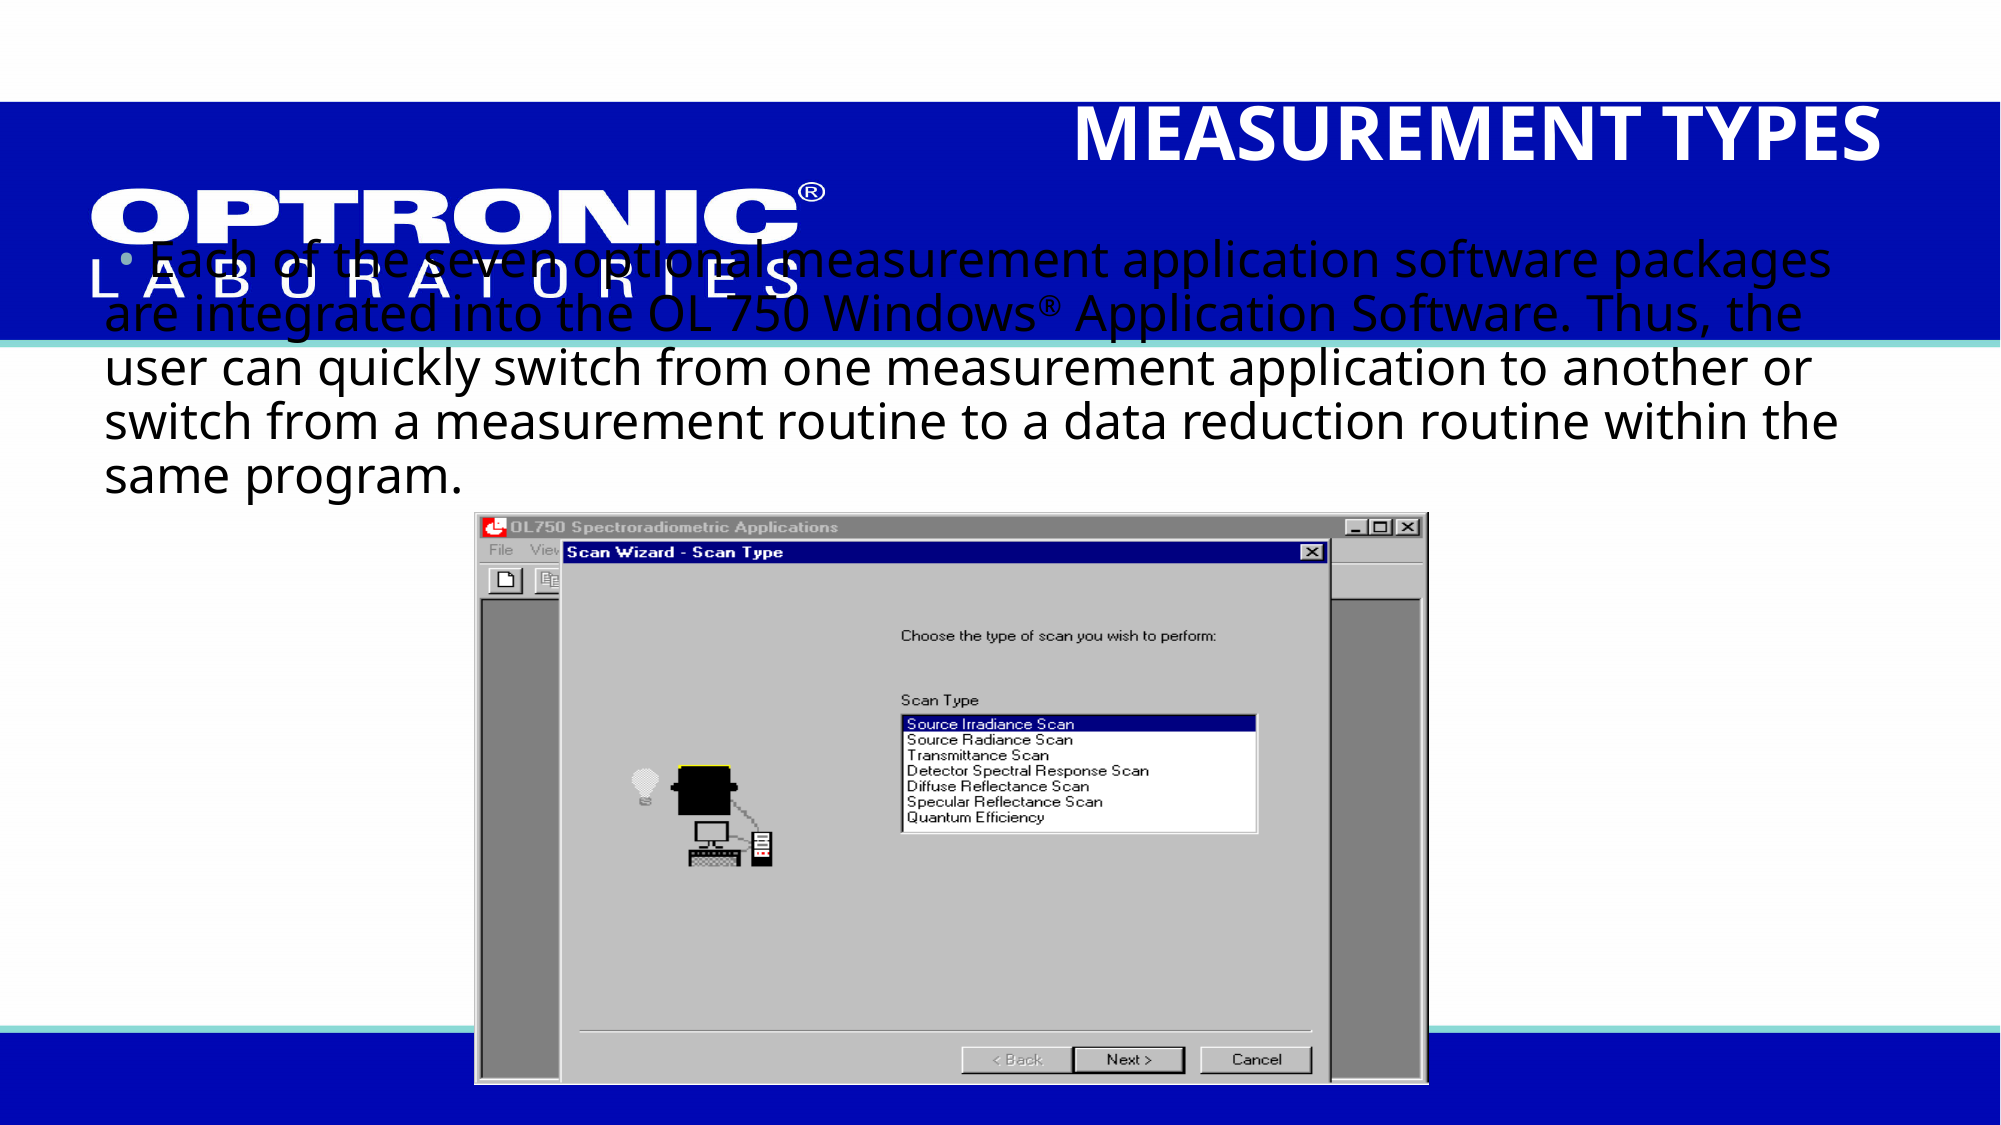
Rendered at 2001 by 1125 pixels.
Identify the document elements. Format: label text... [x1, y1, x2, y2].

title • Each of the seven optional measurement application software packages are integrated into the OL 750 Windows® Application Software. Thus, the user can quickly switch from one measurement application to another or switch from a measurement routine to a data reduction routine within the same program. [89, 289, 1858, 513]
text_box MEASUREMENT TYPES [398, 22, 1899, 185]
picture [0, 0, 2001, 1125]
